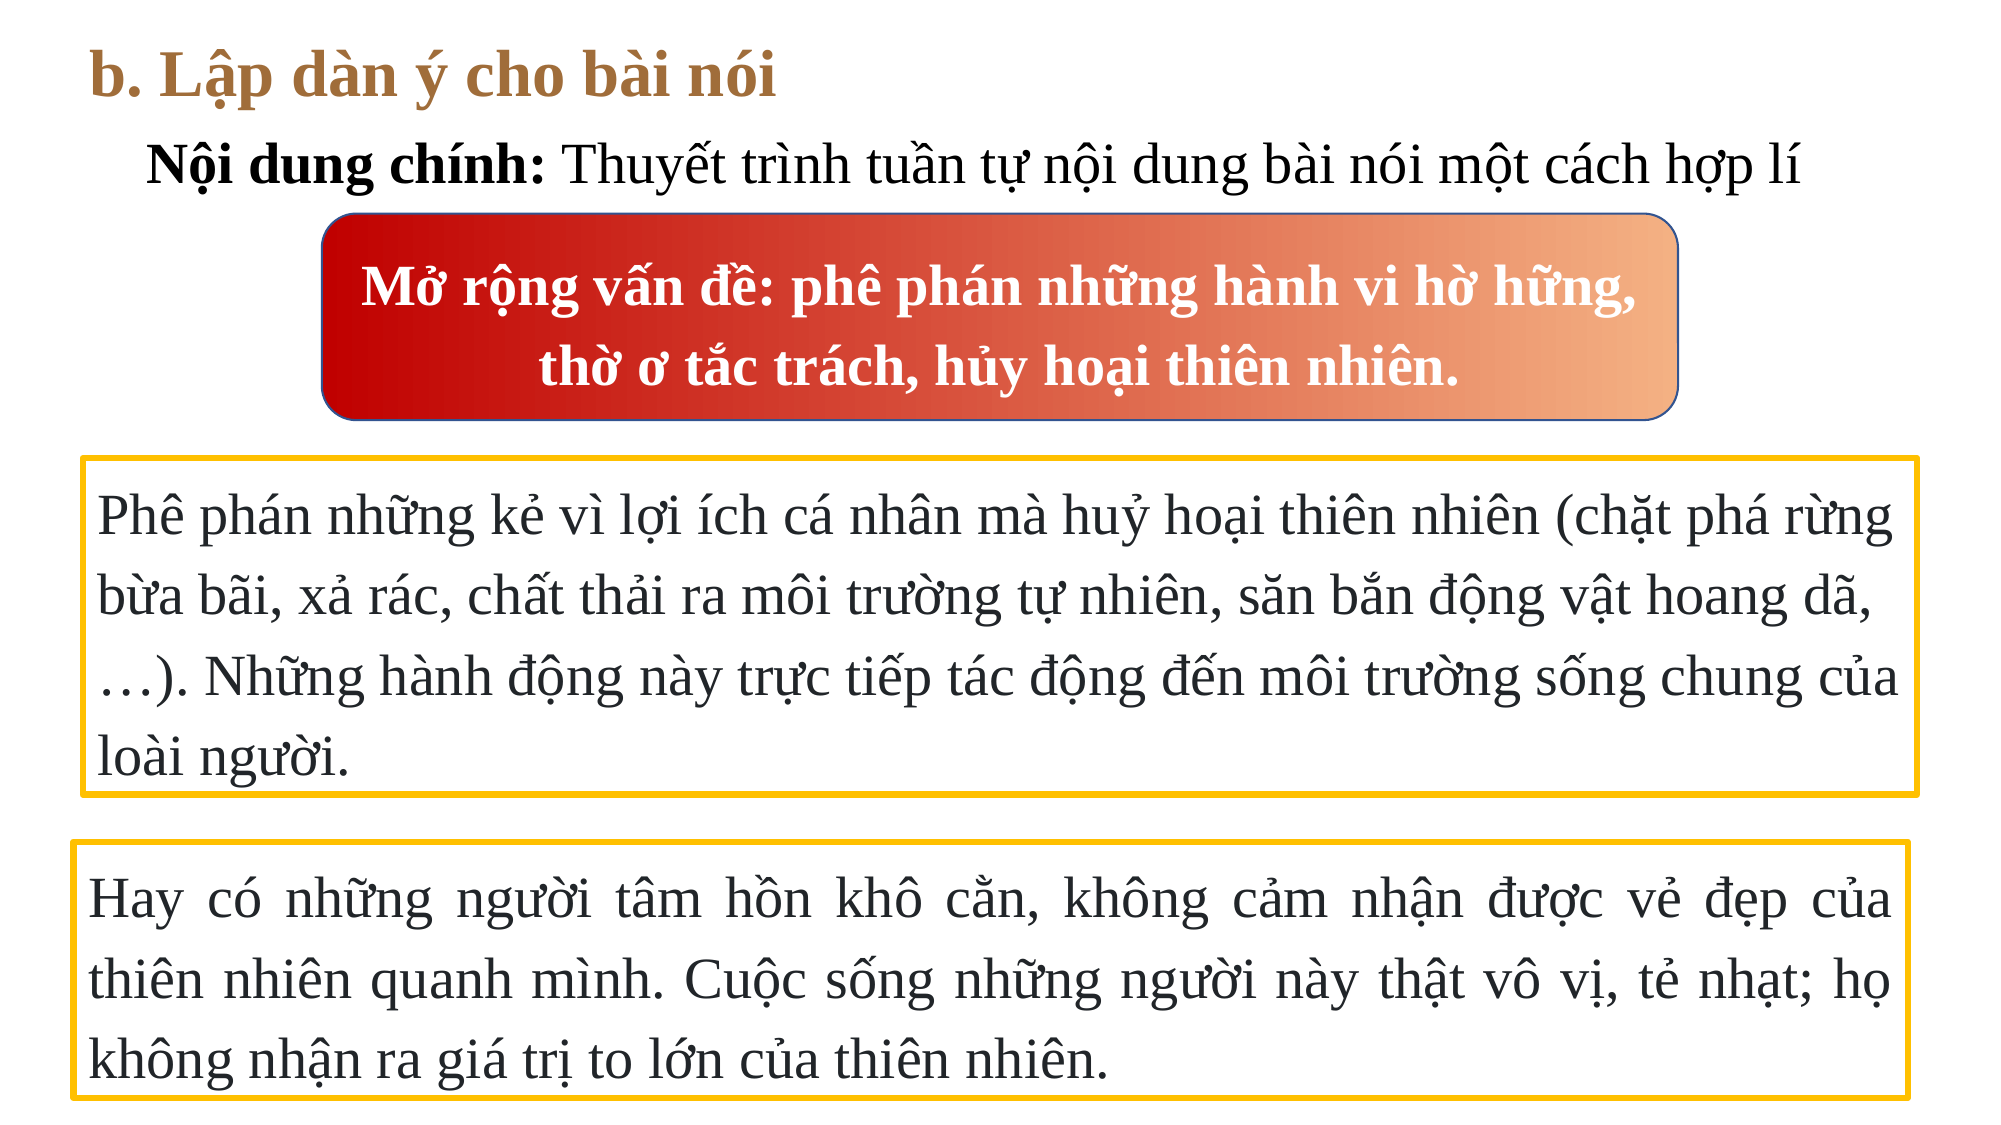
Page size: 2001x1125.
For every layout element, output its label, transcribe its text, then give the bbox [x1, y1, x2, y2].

text_box Phê phán những kẻ vì lợi ích cá nhân mà huỷ hoại thiên nhiên (chặt phá rừng bừa bãi, xả rác, chất thải ra môi trường tự nhiên, săn bắn động vật hoang dã,…). Những hành động này trực tiếp tác động đến môi trường sống chung của loài người. [82, 458, 1918, 795]
text_box Mở rộng vấn đề: phê phán những hành vi hờ hững, thờ ơ tắc trách, hủy hoại thiên nhiên. [320, 212, 1680, 422]
text_box Nội dung chính: Thuyết trình tuần tự nội dung bài nói một cách hợp lí [131, 117, 1869, 203]
text_box b. Lập dàn ý cho bài nói [74, 21, 1204, 117]
text_box Hay có những người tâm hồn khô cằn, không cảm nhận được vẻ đẹp của thiên nhiên quanh mình. Cuộc sống những người này thật vô vị, tẻ nhạt; họ không nhận ra giá trị to lớn của thiên nhiên. [73, 841, 1908, 1098]
